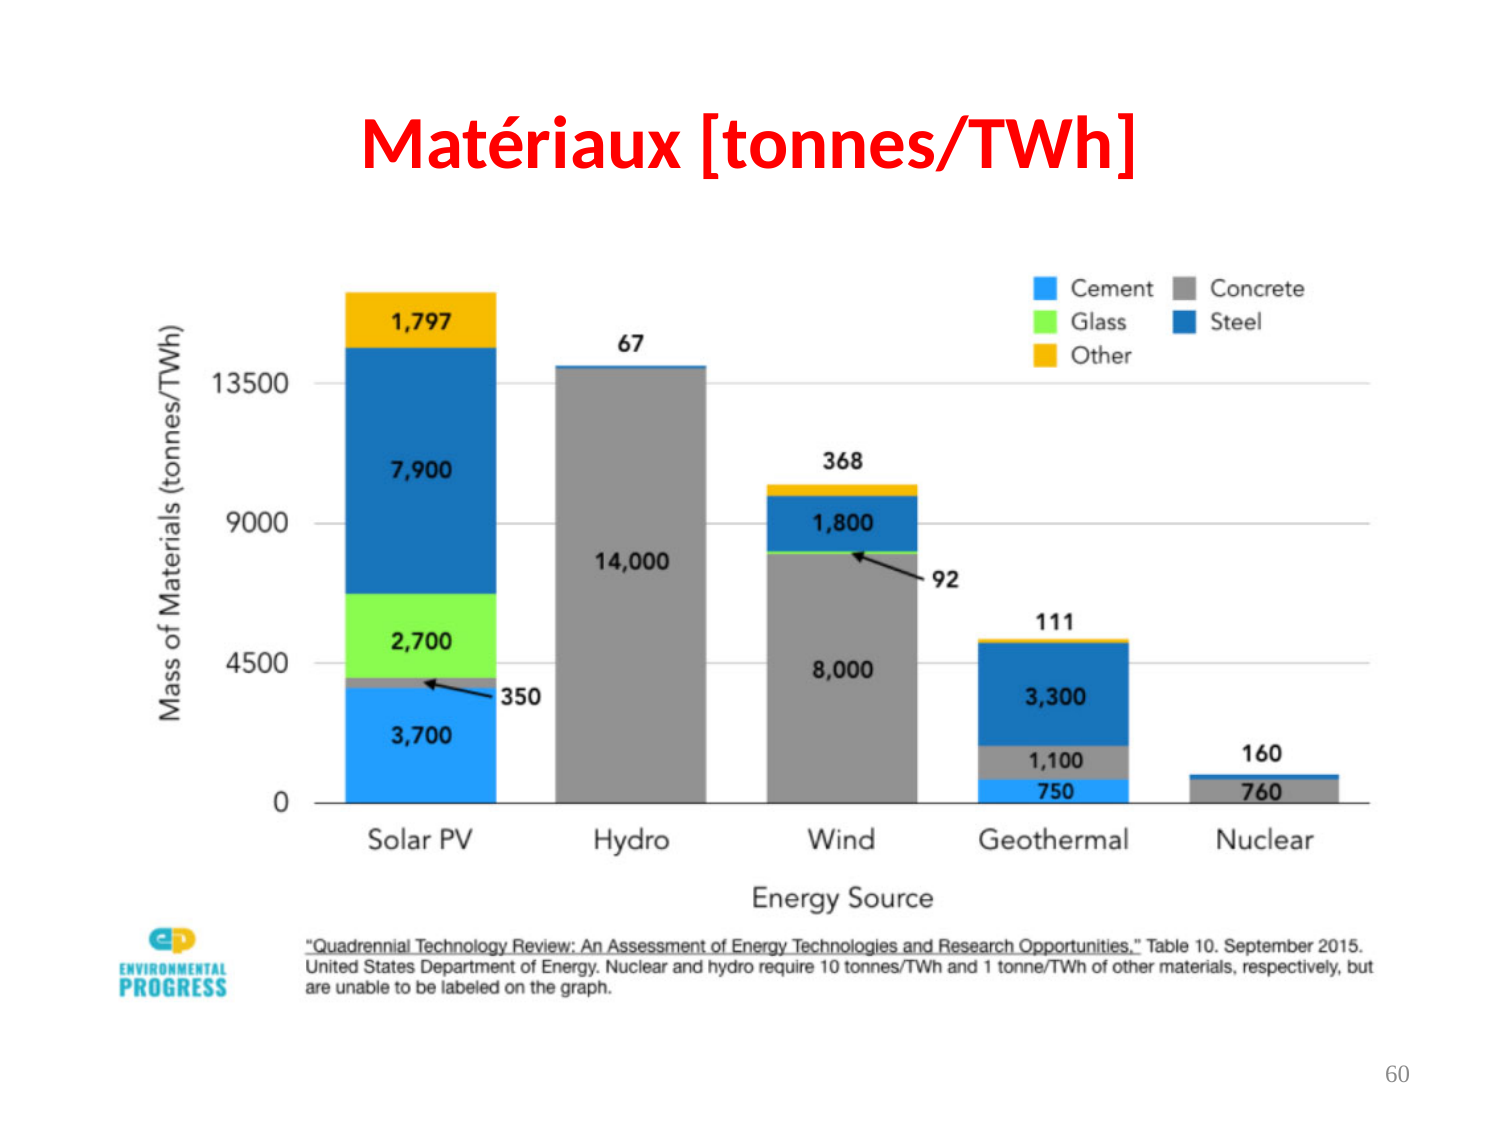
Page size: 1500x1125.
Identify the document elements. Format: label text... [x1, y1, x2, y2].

slide_number 60 [1074, 1042, 1425, 1103]
title Matériaux [tonnes/TWh] [74, 44, 1426, 233]
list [108, 262, 1392, 1006]
